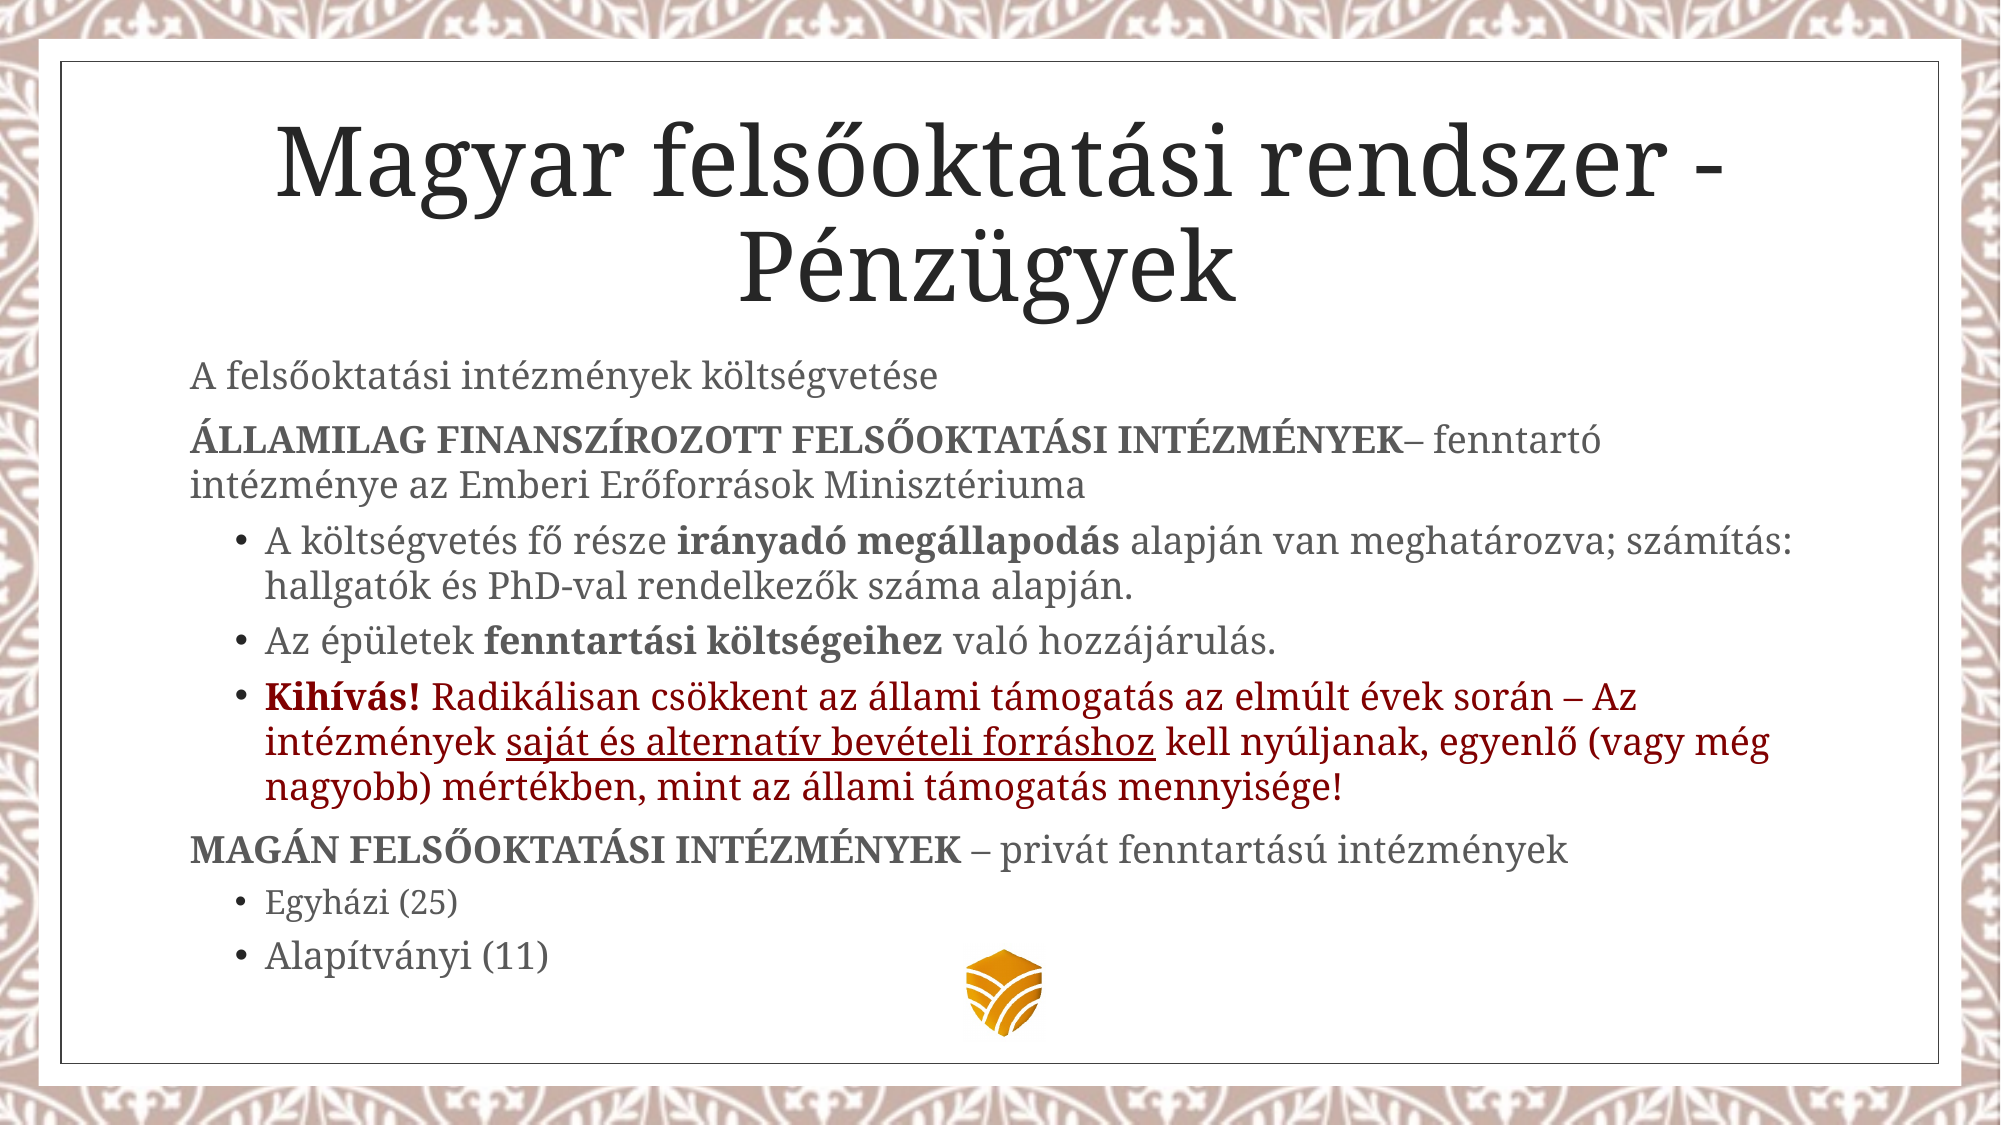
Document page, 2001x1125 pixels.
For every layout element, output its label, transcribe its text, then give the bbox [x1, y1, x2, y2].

picture [0, 0, 2001, 1125]
title Magyar felsőoktatási rendszer - Pénzügyek [174, 105, 1825, 331]
list A felsőoktatási intézmények költségvetése ÁLLAMILAG FINANSZÍROZOTT FELSŐOKTATÁSI INTÉZMÉNYEK– fenntartó intézménye az Emberi Erőforrások Minisztériuma A költségvetés fő része irányadó megállapodás alapján van meghatározva; számítás: hallgatók és PhD-val rendelkezők száma alapján. Az épületek fenntartási költségeihez való hozzájárulás. Kihívás! Radikálisan csökkent az állami támogatás az elmúlt évek során – Az intézmények saját és alternatív bevételi forráshoz kell nyúljanak, egyenlő (vagy még nagyobb) mértékben, mint az állami támogatás mennyisége! MAGÁN FELSŐOKTATÁSI INTÉZMÉNYEK – privát fenntartású intézmények Egyházi (25) Alapítványi (11) [174, 345, 1825, 990]
